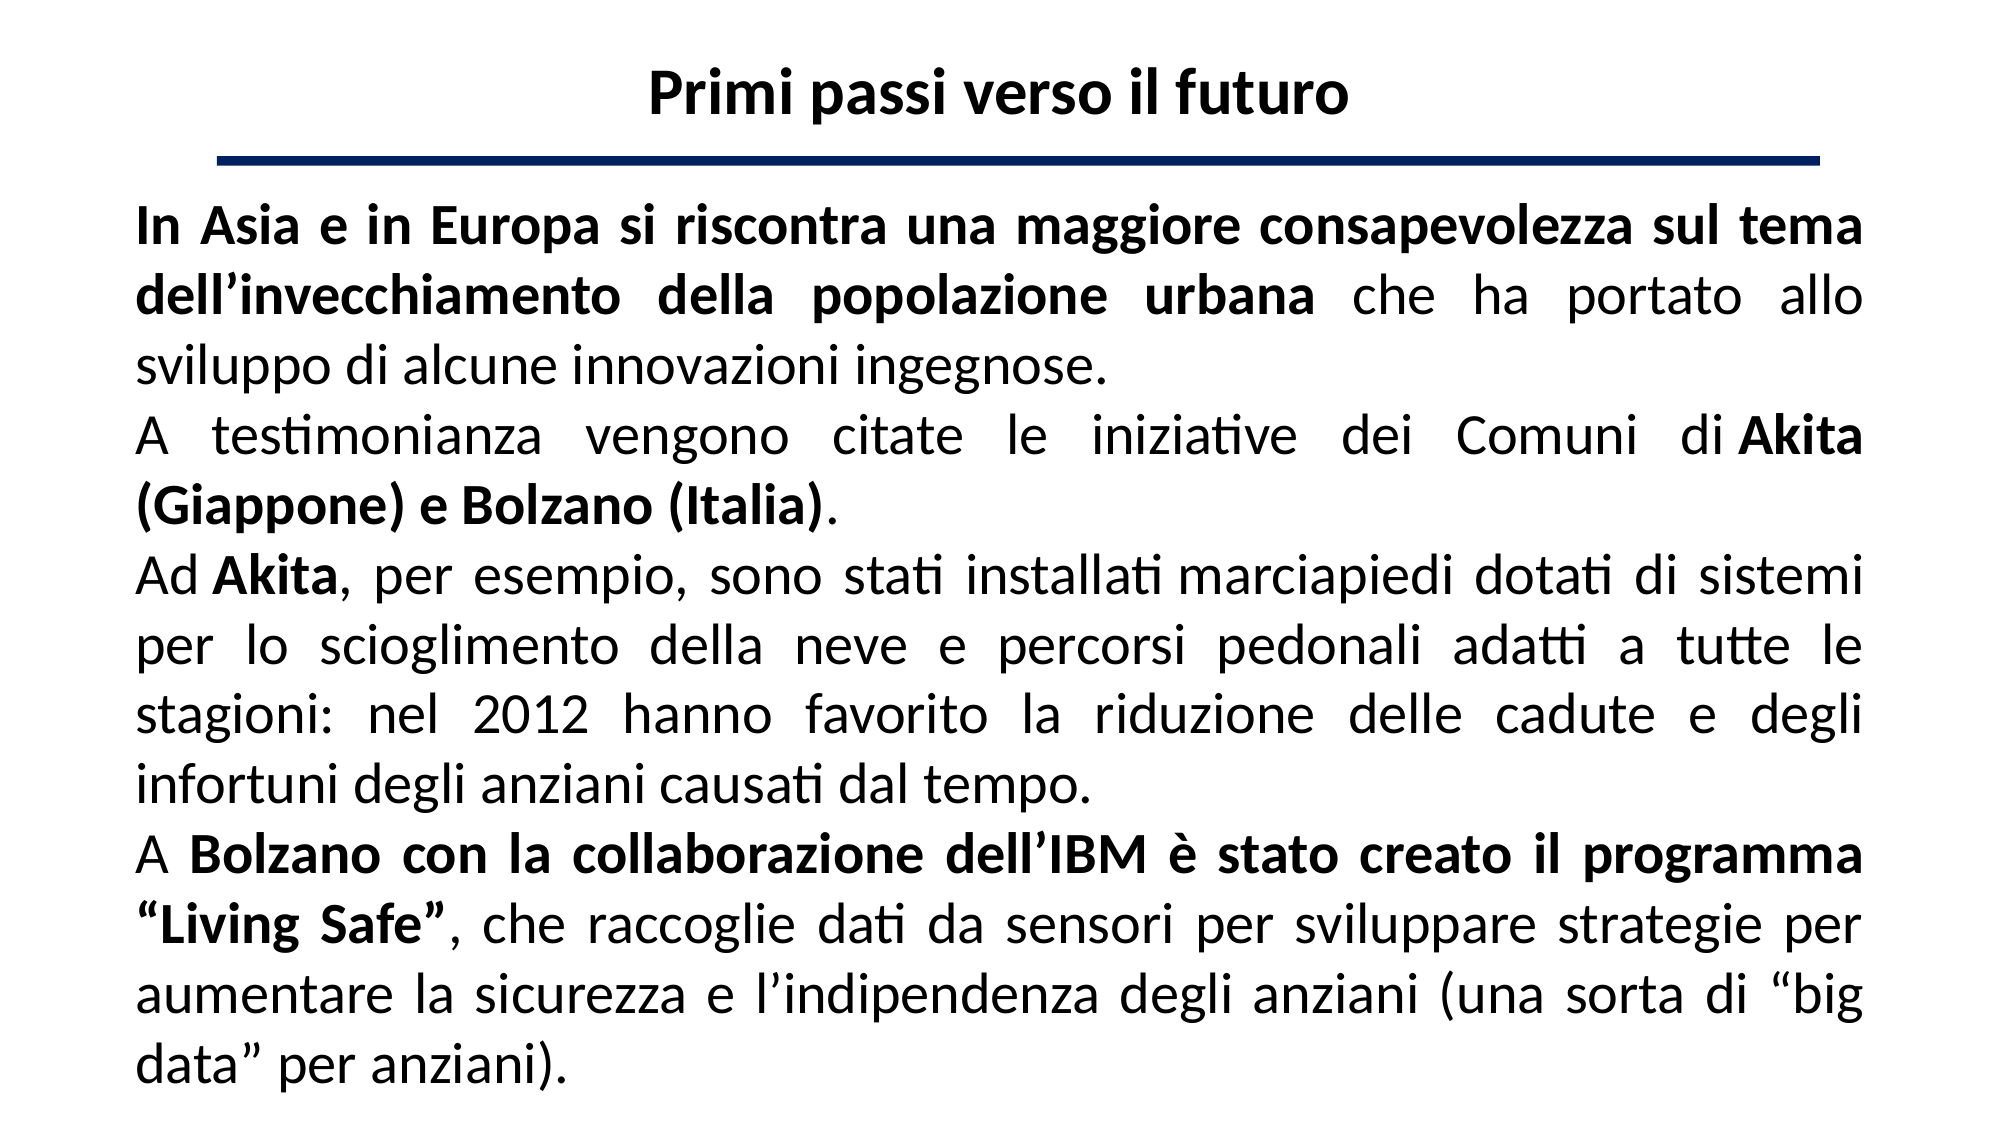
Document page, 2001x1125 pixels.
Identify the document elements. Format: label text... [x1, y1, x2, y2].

text_box Primi passi verso il futuro [0, 40, 2000, 136]
text_box In Asia e in Europa si riscontra una maggiore consapevolezza sul tema dell’invecchiamento della popolazione urbana che ha portato allo sviluppo di alcune innovazioni ingegnose. A testimonianza vengono citate le iniziative dei Comuni di Akita (Giappone) e Bolzano (Italia). Ad Akita, per esempio, sono stati installati marciapiedi dotati di sistemi per lo scioglimento della neve e percorsi pedonali adatti a tutte le stagioni: nel 2012 hanno favorito la riduzione delle cadute e degli infortuni degli anziani causati dal tempo. A Bolzano con la collaborazione dell’IBM è stato creato il programma “Living Safe”, che raccoglie dati da sensori per sviluppare strategie per aumentare la sicurezza e l’indipendenza degli anziani (una sorta di “big data” per anziani). [120, 178, 1880, 1103]
